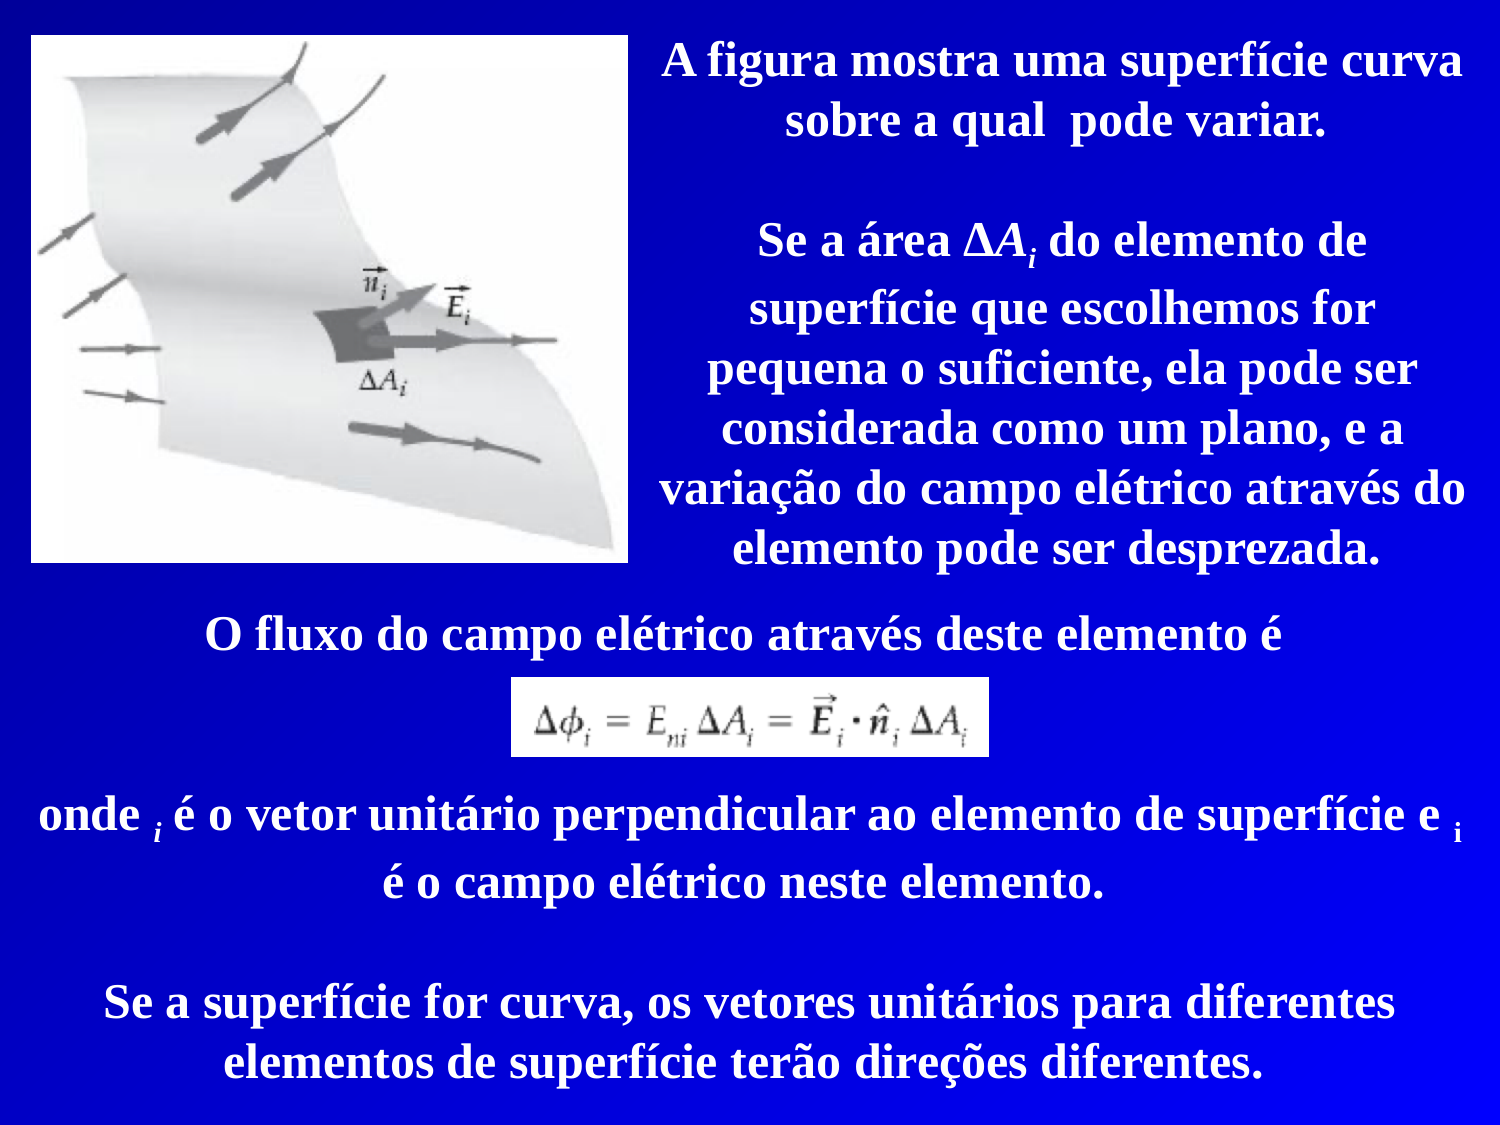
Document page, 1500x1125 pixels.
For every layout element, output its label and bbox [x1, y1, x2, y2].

picture [511, 677, 989, 758]
picture [31, 35, 628, 563]
